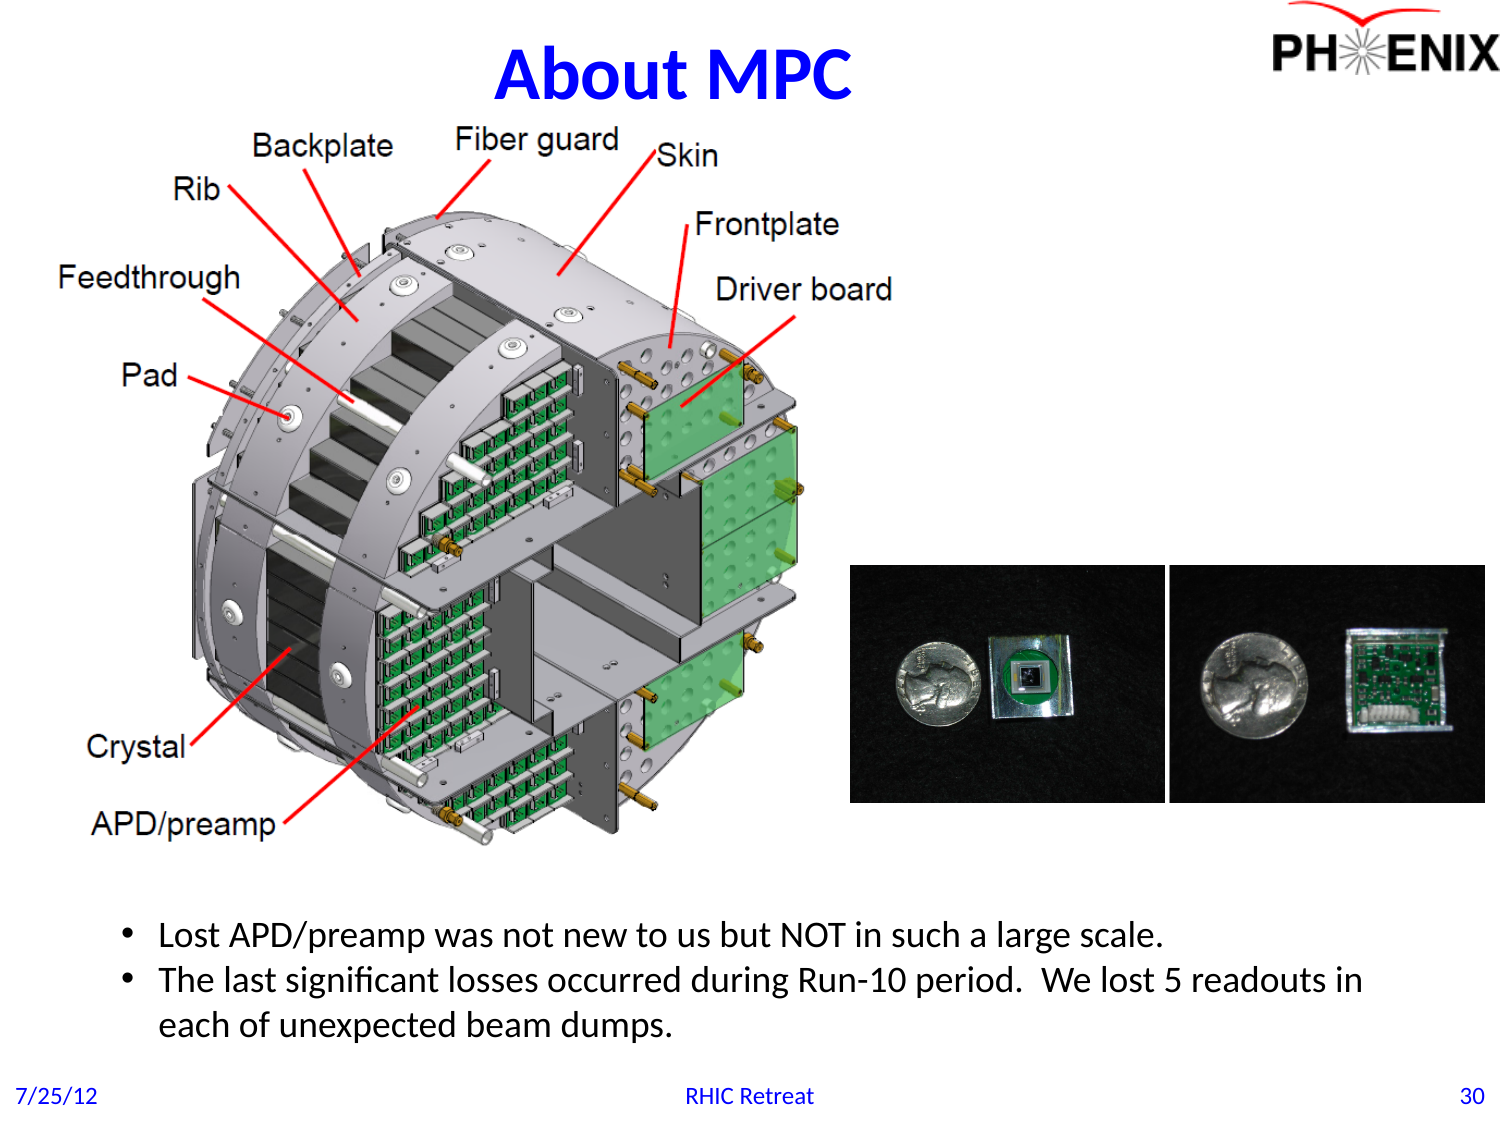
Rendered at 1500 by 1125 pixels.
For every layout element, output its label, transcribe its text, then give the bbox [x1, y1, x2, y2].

picture [6, 99, 1493, 869]
picture [1273, 0, 1500, 75]
slide_number 30 [1149, 1065, 1500, 1125]
title About MPC [295, 15, 1052, 123]
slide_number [0, 1065, 350, 1125]
text_box Lost APD/preamp was not new to us but NOT in such a large scale. The last significant losses occurred during Run-10 period. We lost 5 readouts in each of unexpected beam dumps. [106, 902, 1448, 1053]
footer RHIC Retreat [512, 1065, 988, 1125]
